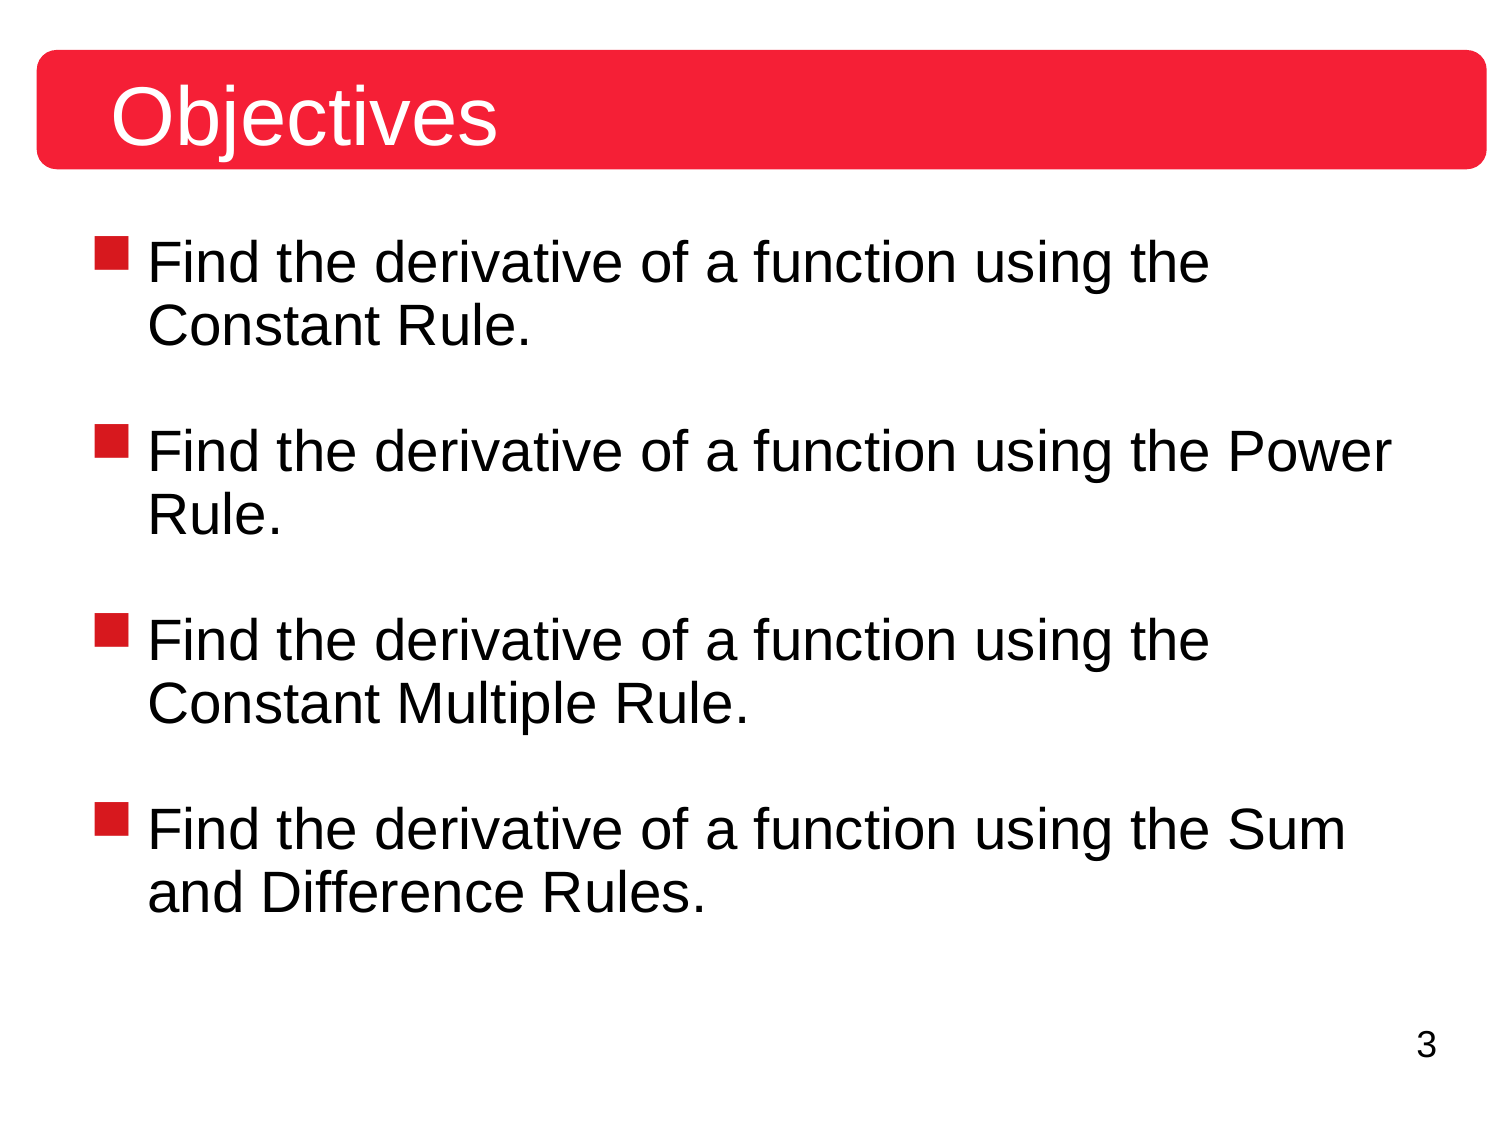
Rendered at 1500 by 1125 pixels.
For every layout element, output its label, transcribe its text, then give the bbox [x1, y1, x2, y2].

list Find the derivative of a function using the Constant Rule. Find the derivative of a function using the Power Rule. Find the derivative of a function using the Constant Multiple Rule. Find the derivative of a function using the Sum and Difference Rules. [74, 224, 1425, 1087]
text_box Objectives [96, 54, 1460, 170]
